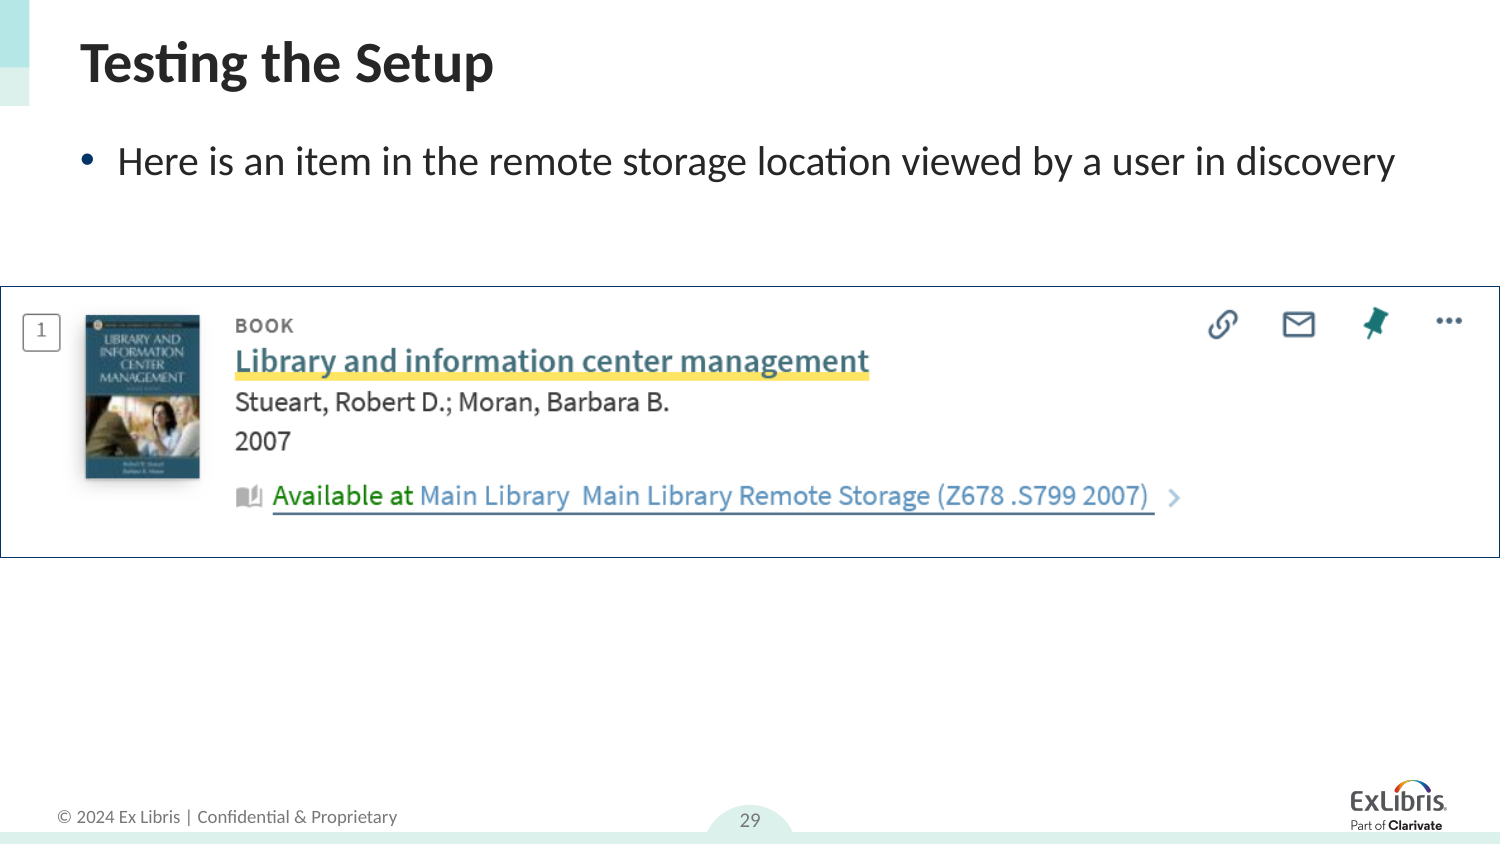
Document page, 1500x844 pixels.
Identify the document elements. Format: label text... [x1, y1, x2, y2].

list Here is an item in the remote storage location viewed by a user in discovery [64, 126, 1447, 232]
picture [1351, 780, 1447, 830]
picture [0, 286, 1500, 558]
title Testing the Setup [64, 11, 1447, 107]
slide_number 29 [705, 789, 795, 844]
